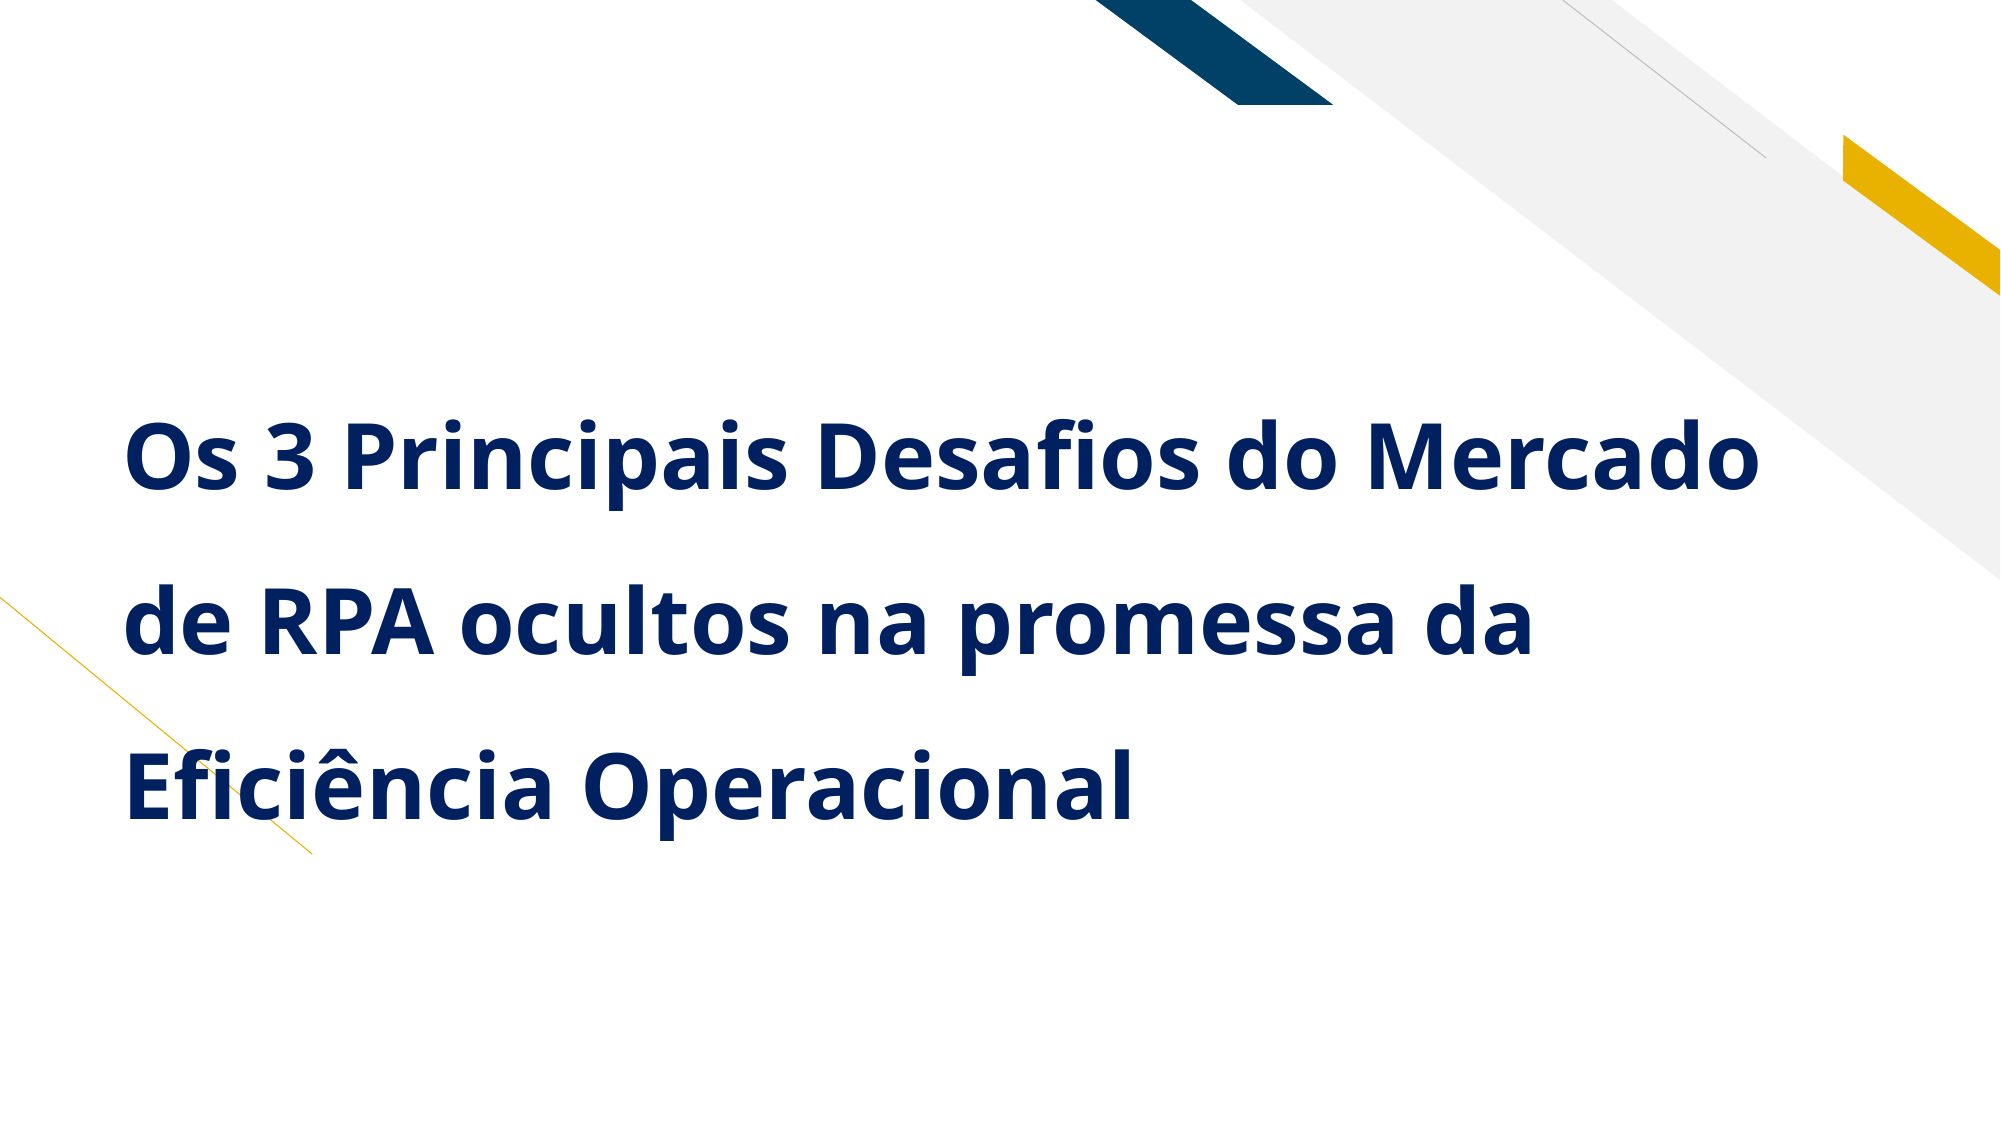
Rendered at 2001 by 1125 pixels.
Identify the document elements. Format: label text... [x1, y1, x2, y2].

text_box Os 3 Principais Desafios do Mercado de RPA ocultos na promessa da Eficiência Operacional [122, 342, 1778, 848]
